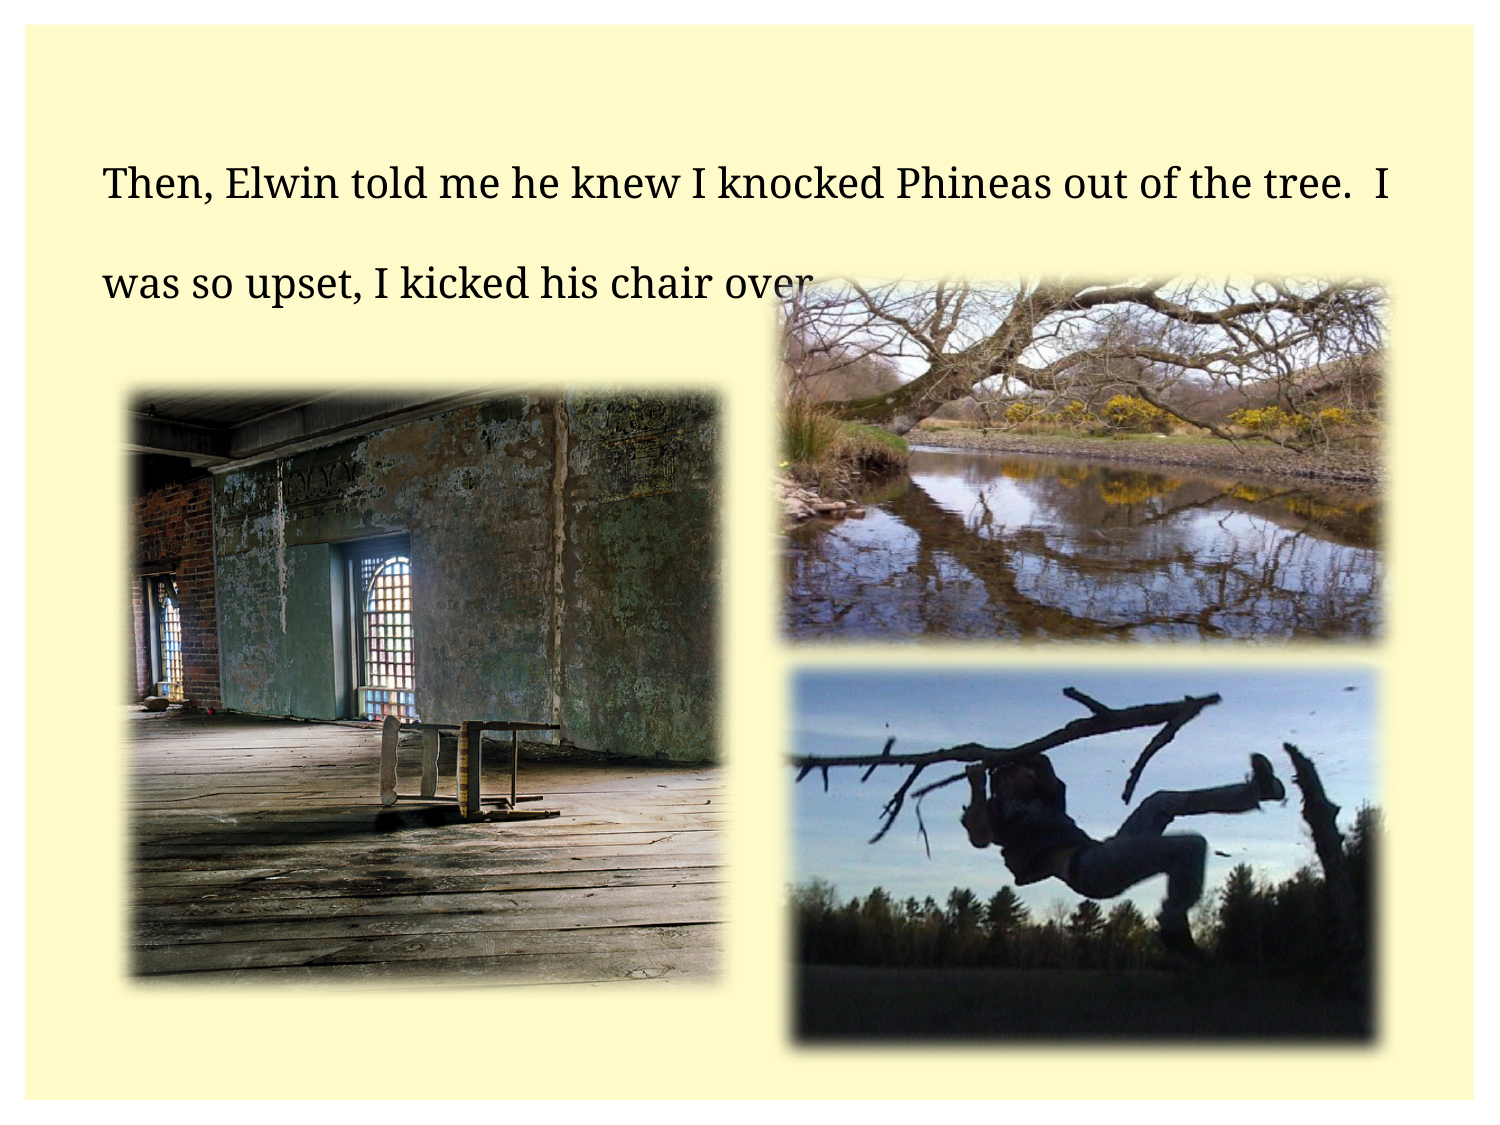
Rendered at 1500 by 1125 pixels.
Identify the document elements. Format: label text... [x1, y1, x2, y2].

text_box Then, Elwin told me he knew I knocked Phineas out of the tree. I was so upset, I kicked his chair over. [87, 99, 1413, 315]
picture [762, 268, 1401, 1066]
picture [112, 374, 738, 1001]
